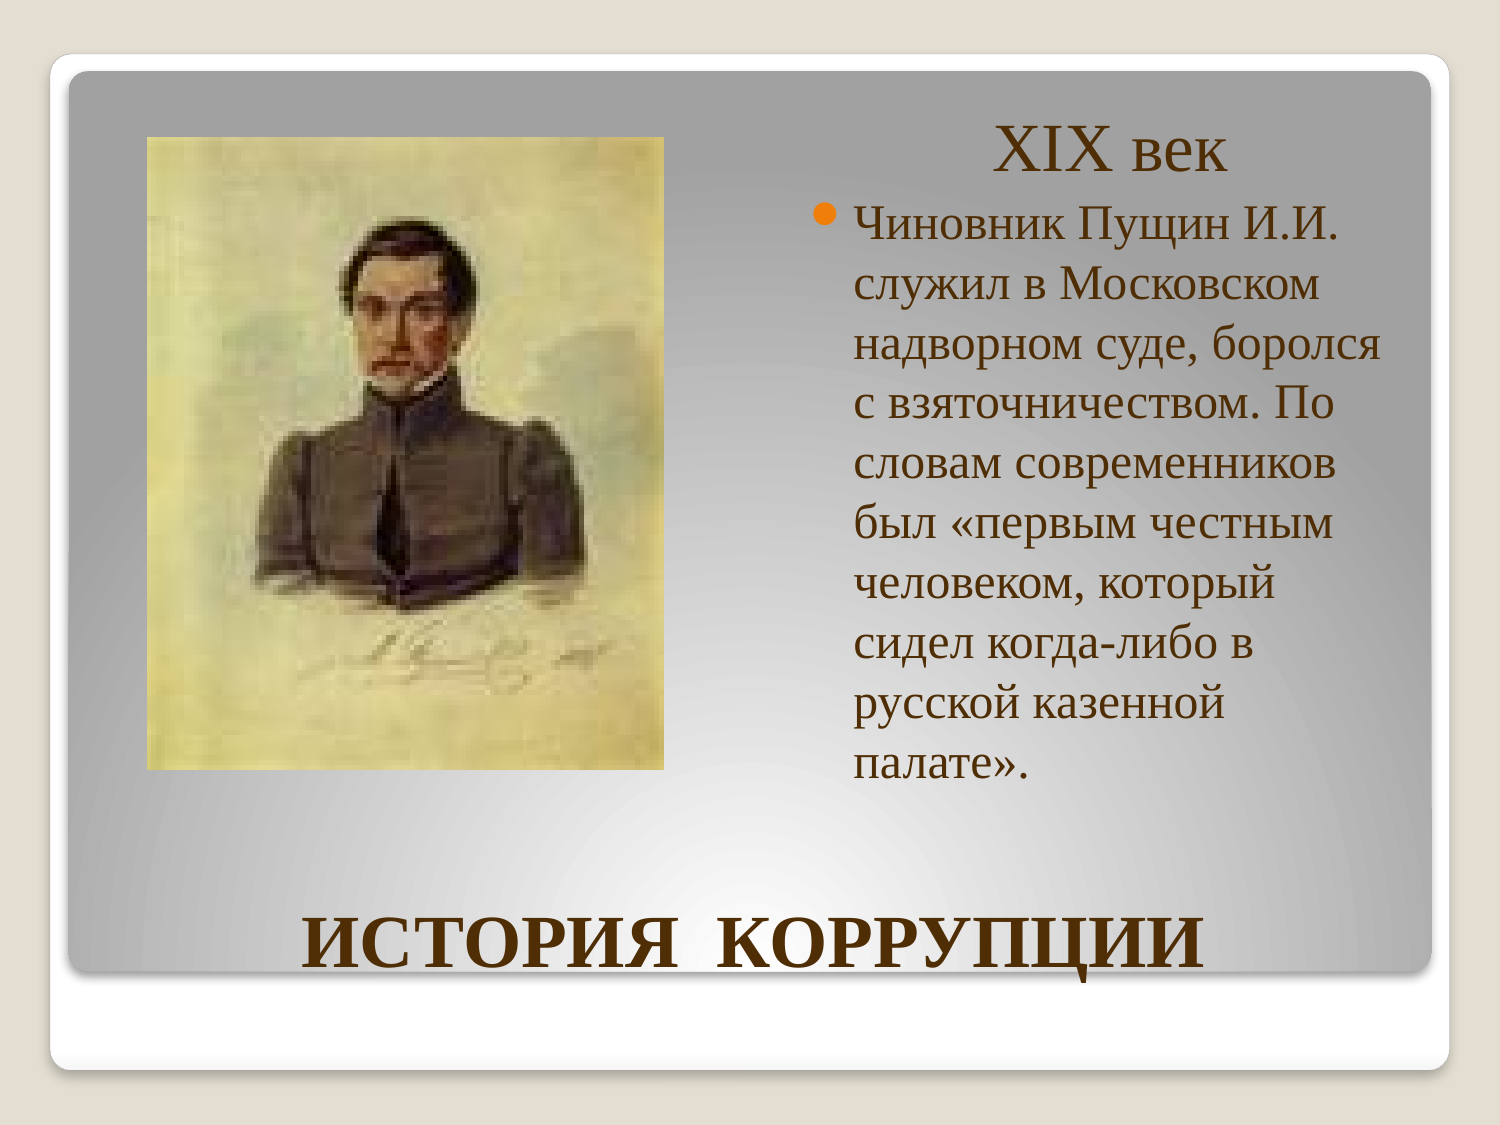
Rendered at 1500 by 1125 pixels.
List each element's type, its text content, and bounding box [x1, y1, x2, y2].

list XIX век Чиновник Пущин И.И. служил в Московском надворном суде, боролся с взяточничеством. По словам современников был «первым честным человеком, который сидел когда-либо в русской казенной палате». [780, 86, 1426, 807]
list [147, 136, 664, 771]
title ИСТОРИЯ КОРРУПЦИИ [82, 817, 1425, 991]
